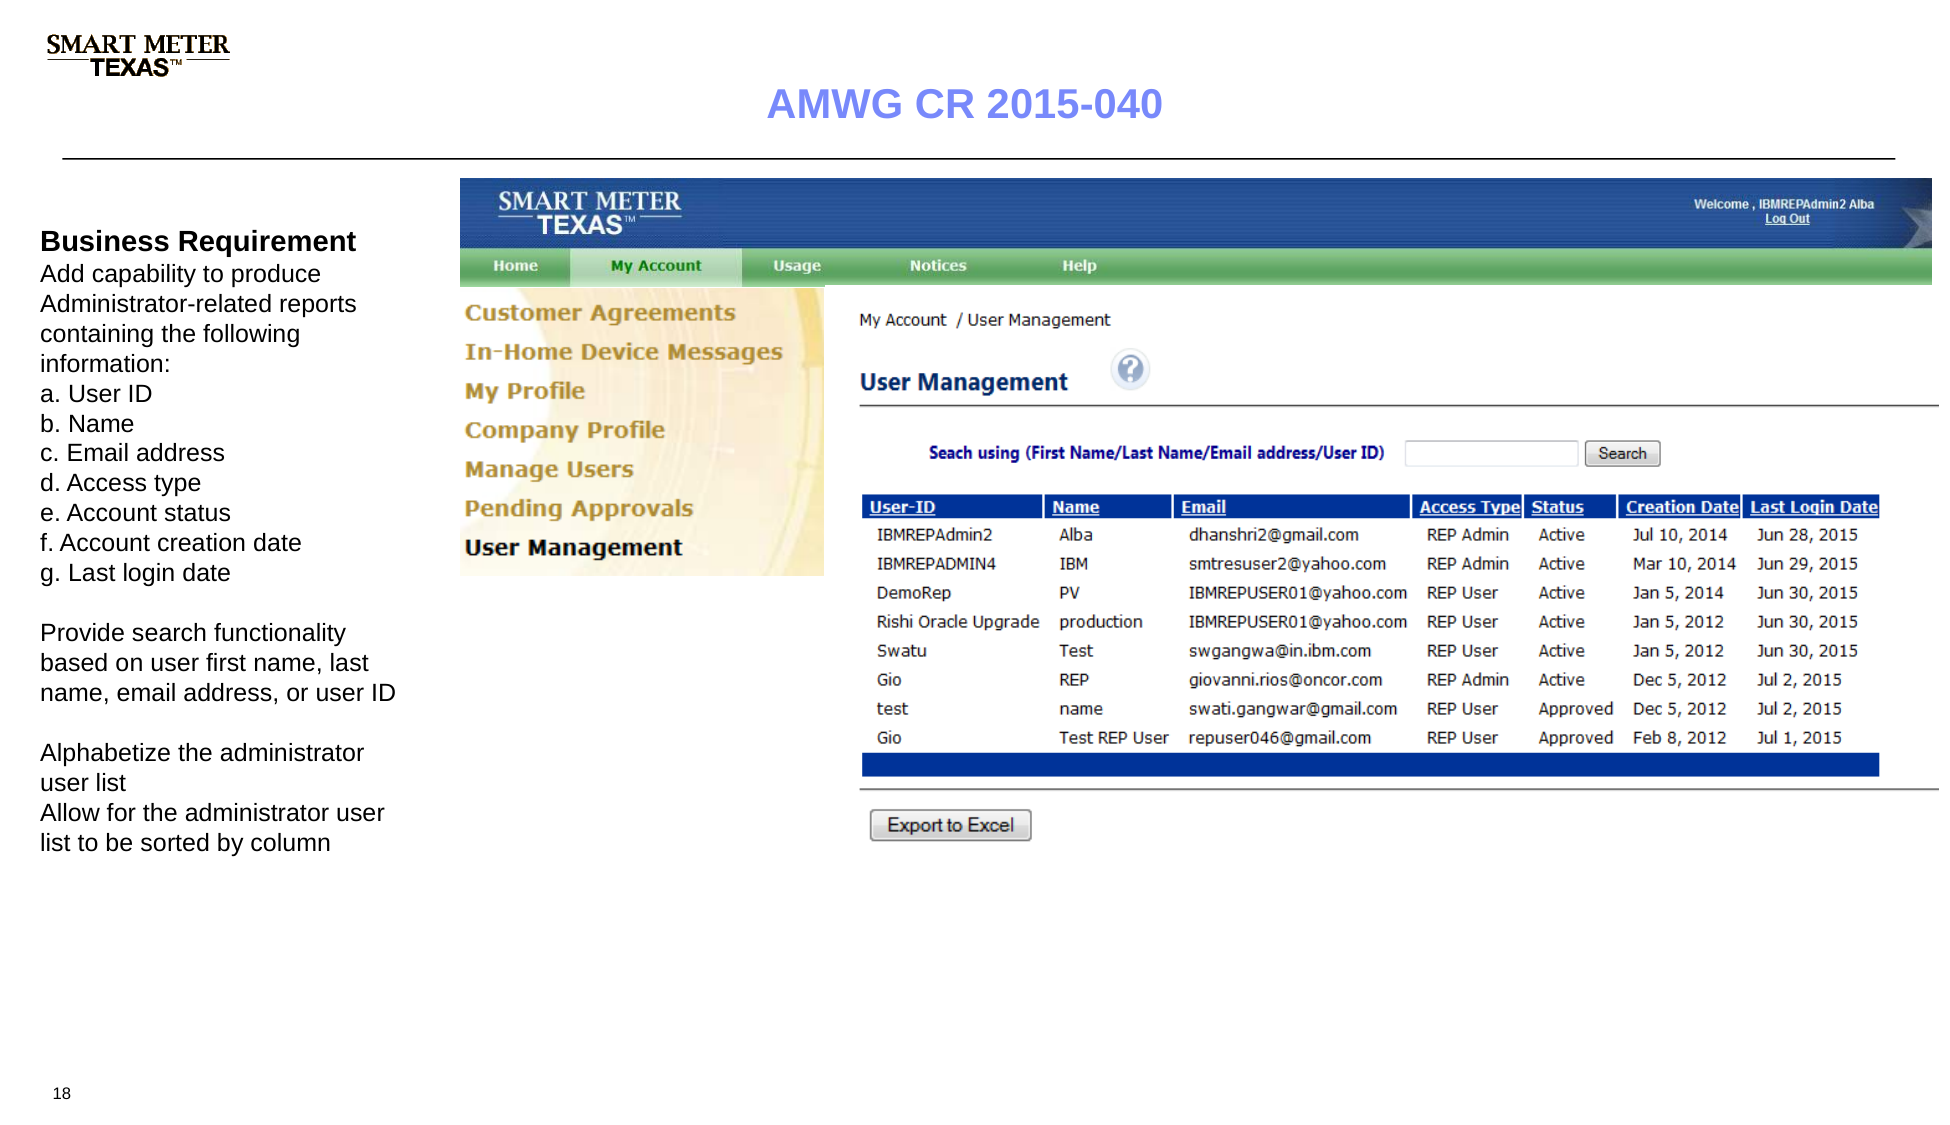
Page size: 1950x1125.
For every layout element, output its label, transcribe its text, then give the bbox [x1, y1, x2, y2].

picture [460, 178, 1939, 859]
picture [33, 24, 238, 84]
title AMWG CR 2015-040 [38, 74, 1892, 160]
slide_number 18 [37, 1074, 116, 1106]
text_box Business Requirement Add capability to produce Administrator-related reports containing the following information: a. User ID b. Name c. Email address d. Access type e. Account status f. Account creation date g. Last login date Provide search functionality based on user first name, last name, email address, or user ID Alphabetize the administrator user list Allow for the administrator user list to be sorted by column [25, 214, 421, 954]
